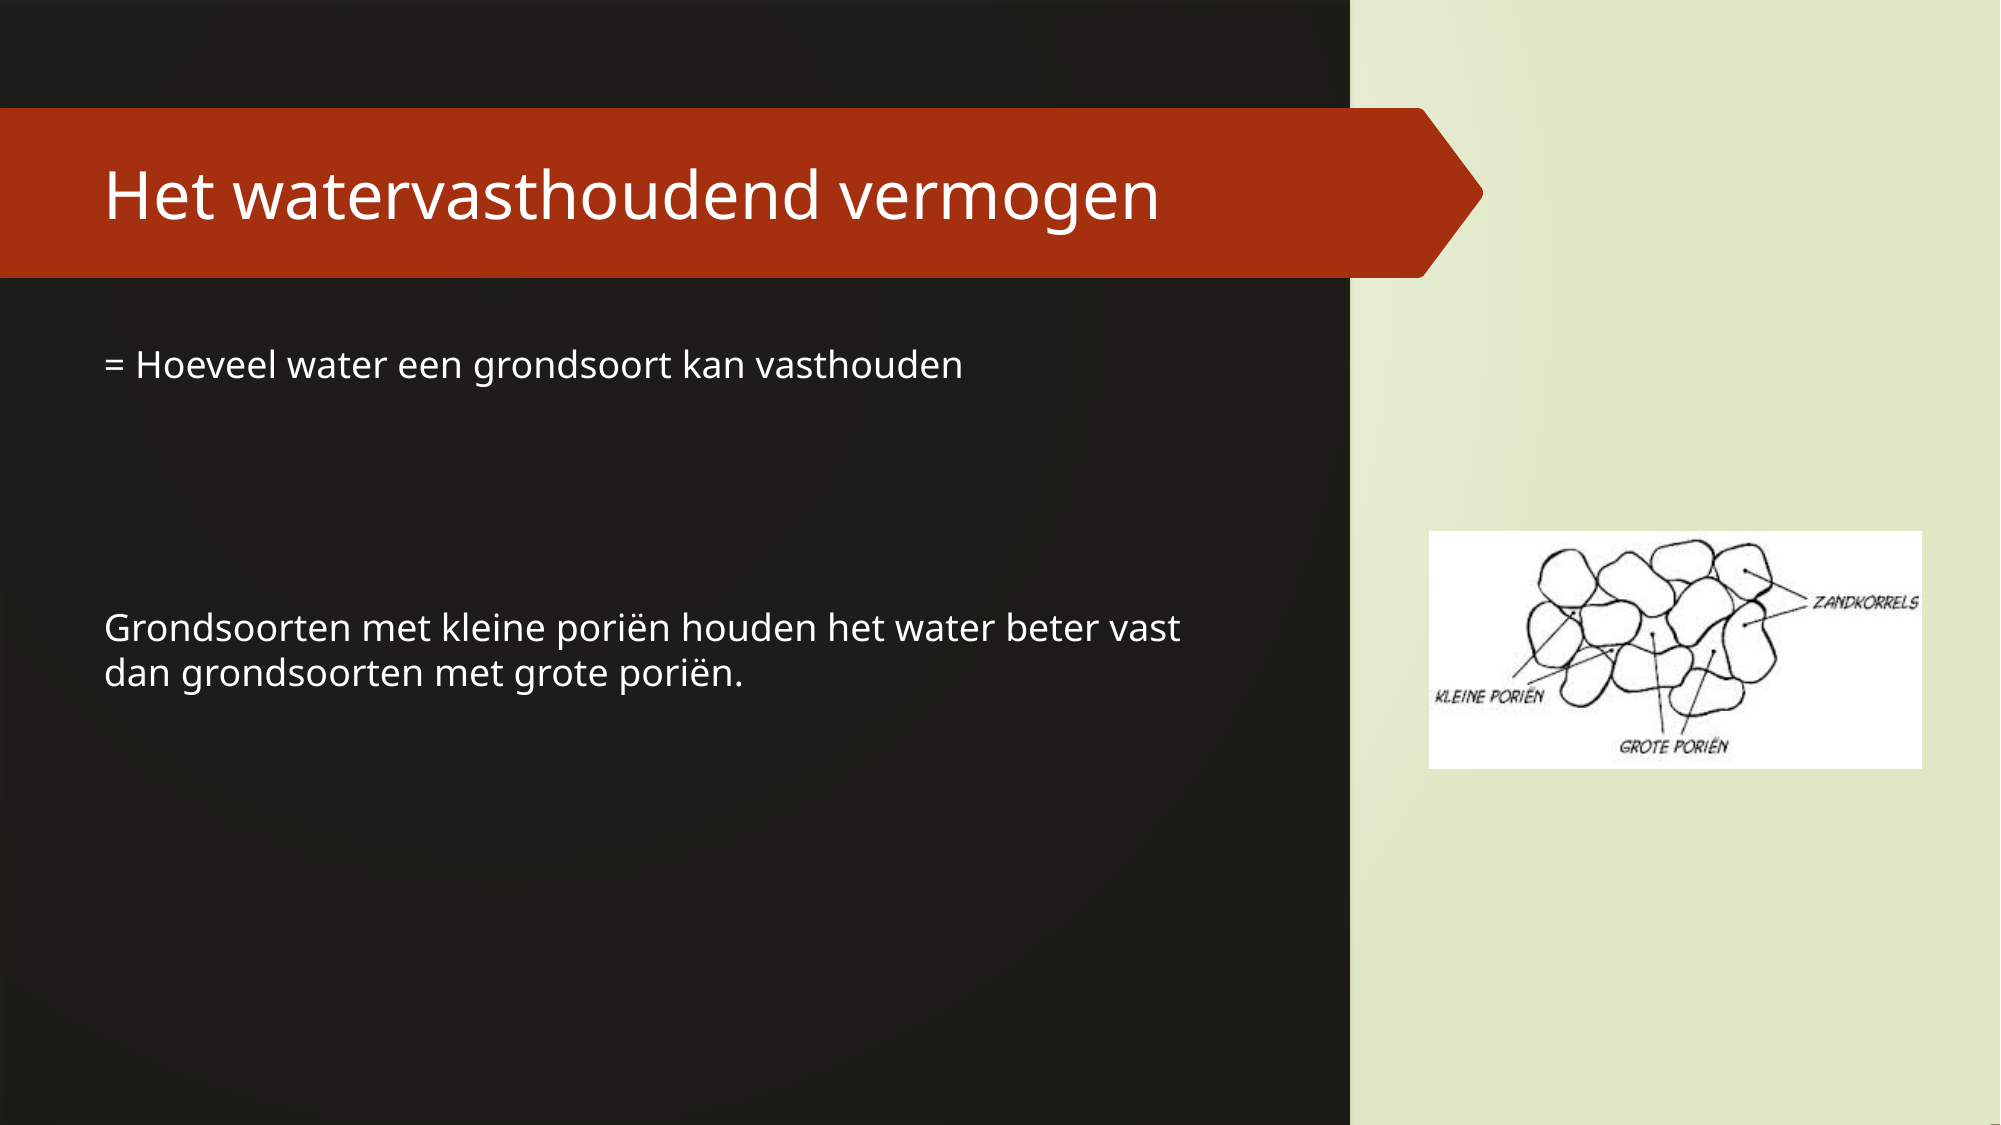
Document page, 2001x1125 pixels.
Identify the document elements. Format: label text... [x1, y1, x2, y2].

text_box [1351, 0, 2000, 1125]
picture [1429, 531, 1922, 770]
title Het watervasthoudend vermogen [88, 129, 1262, 257]
text_box [0, 278, 1351, 1125]
list = Hoeveel water een grondsoort kan vasthouden Grondsoorten met kleine poriën houden het water beter vast dan grondsoorten met grote poriën. [88, 333, 1262, 970]
text_box [0, 0, 1351, 108]
text_box [0, 108, 1484, 278]
